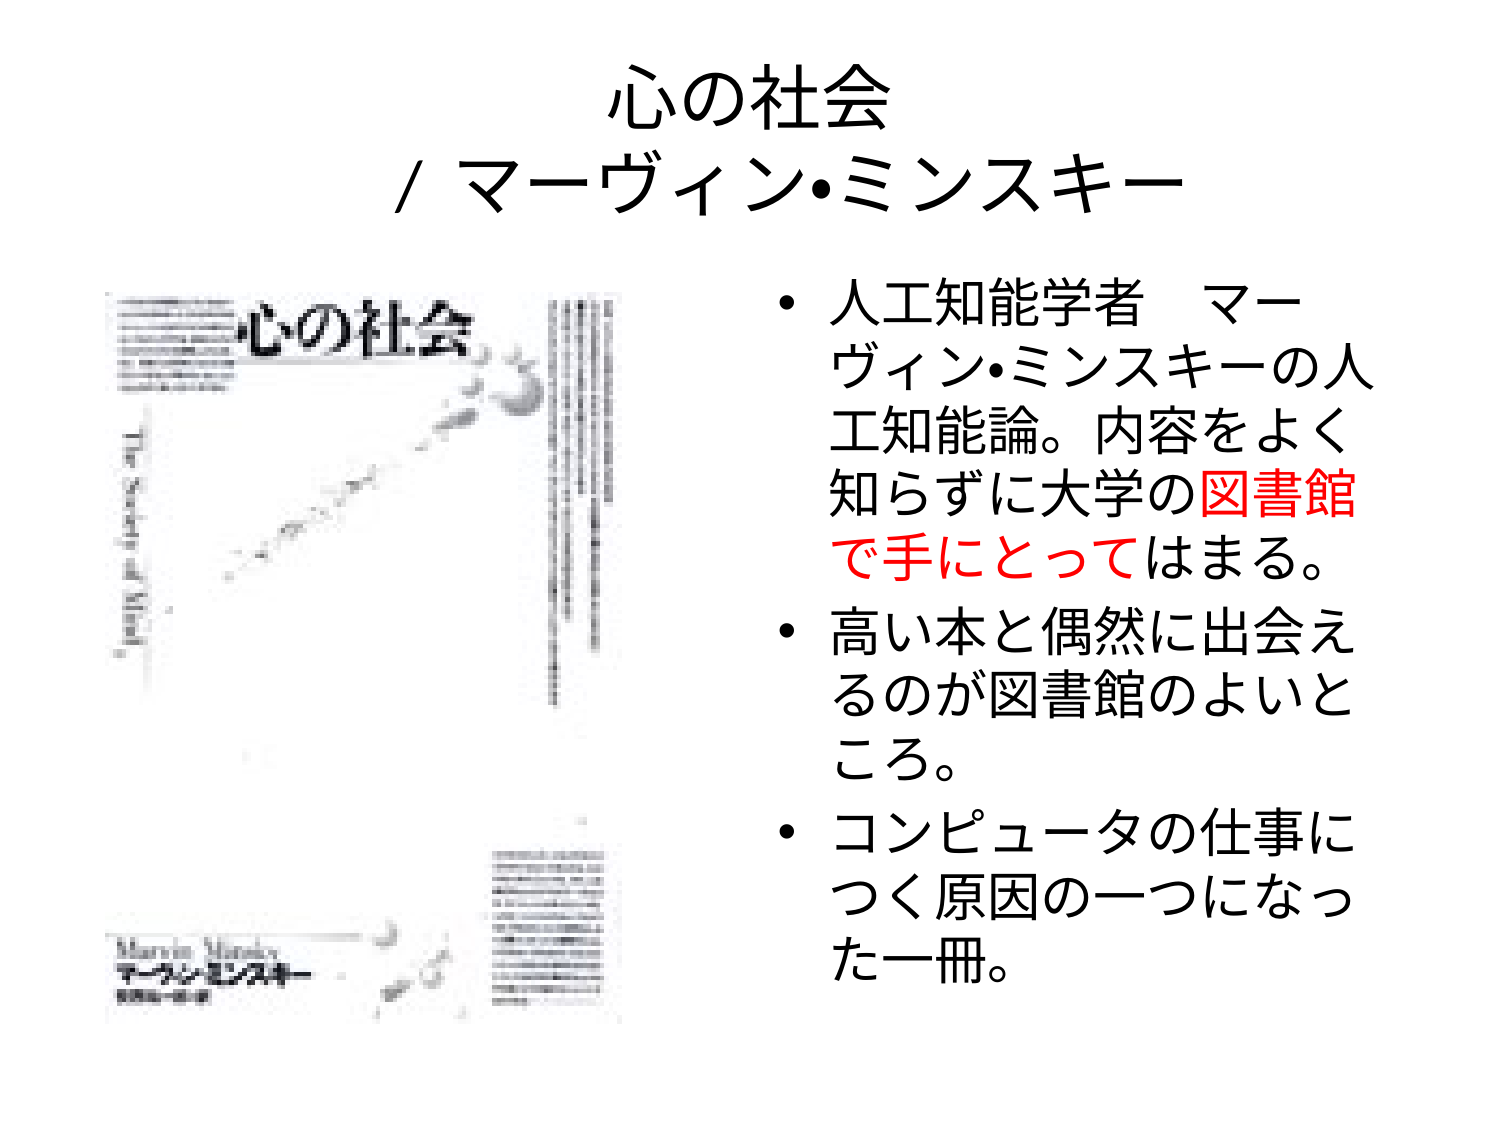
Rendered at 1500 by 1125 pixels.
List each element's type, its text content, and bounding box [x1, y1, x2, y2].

list 人工知能学者 マーヴィン・ミンスキーの人工知能論。内容をよく知らずに大学の図書館で手にとってはまる。 高い本と偶然に出会えるのが図書館のよいところ。 コンピュータの仕事につく原因の一つになった一冊。 [762, 262, 1425, 1005]
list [105, 292, 622, 1024]
title 心の社会 / マーヴィン・ミンスキー [75, 45, 1425, 233]
